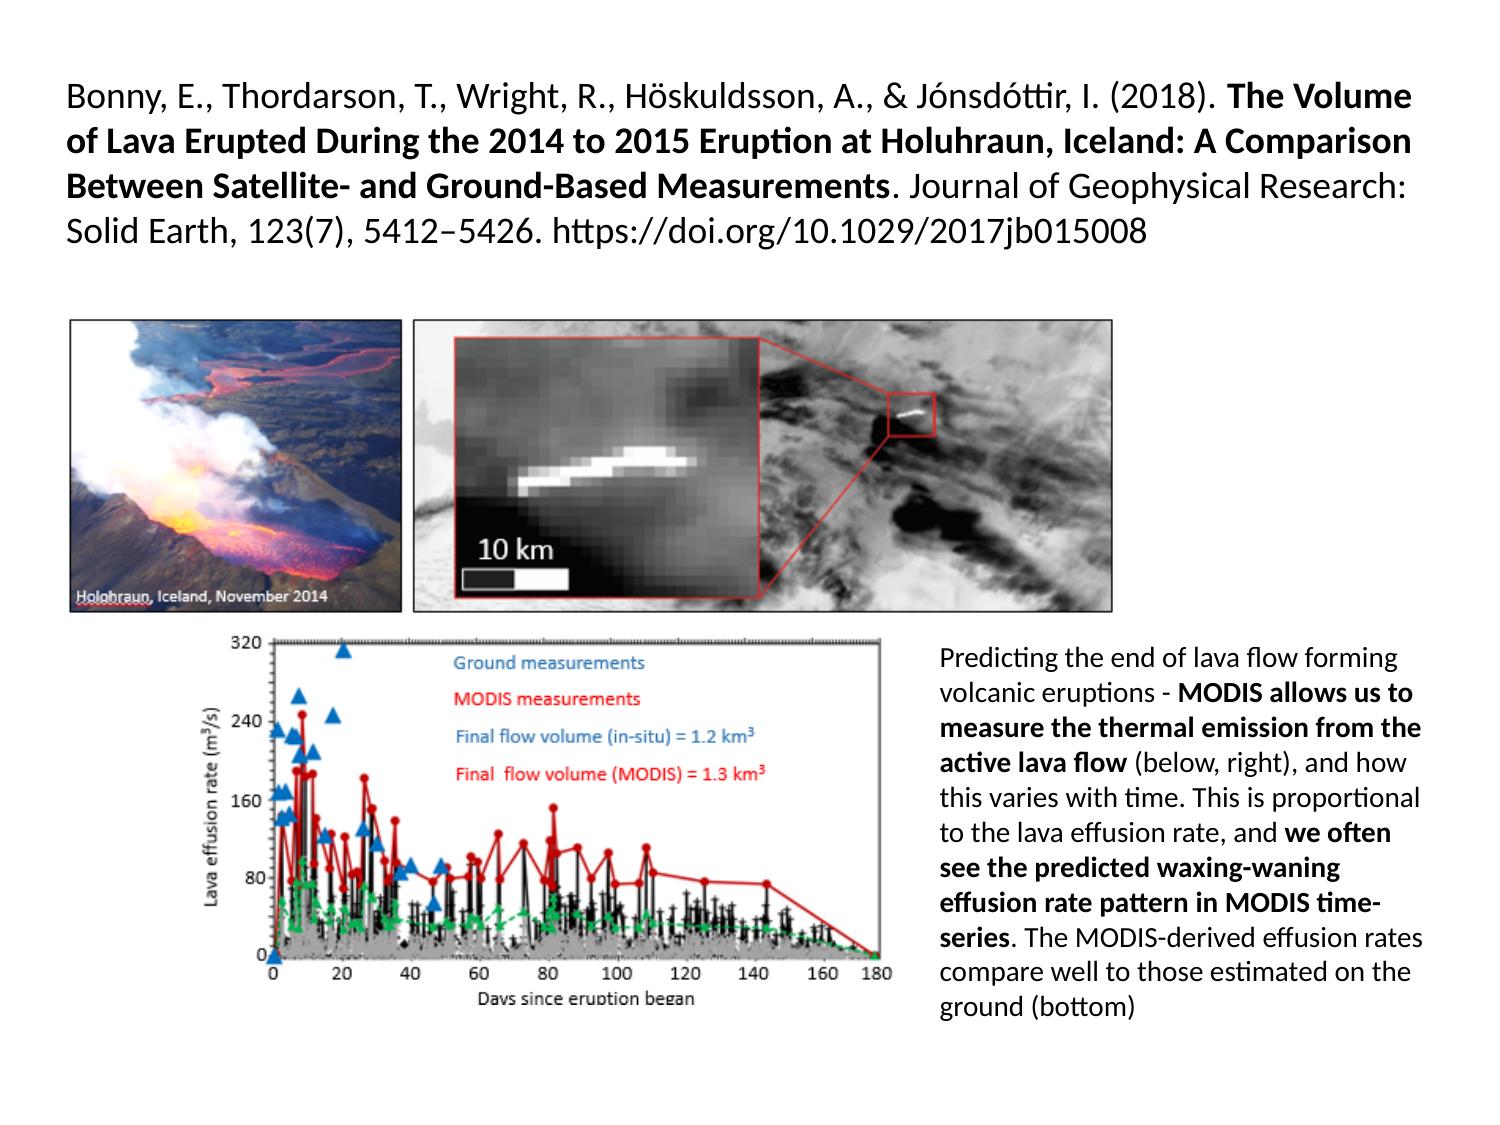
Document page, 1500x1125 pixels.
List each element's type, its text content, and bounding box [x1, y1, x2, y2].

text_box Predicting the end of lava flow forming volcanic eruptions - MODIS allows us to measure the thermal emission from the active lava flow (below, right), and how this varies with time. This is proportional to the lava effusion rate, and we often see the predicted waxing-waning effusion rate pattern in MODIS time-series. The MODIS-derived effusion rates compare well to those estimated on the ground (bottom) [924, 630, 1442, 1031]
text_box Bonny, E., Thordarson, T., Wright, R., Höskuldsson, A., & Jónsdóttir, I. (2018). The Volume of Lava Erupted During the 2014 to 2015 Eruption at Holuhraun, Iceland: A Comparison Between Satellite- and Ground-Based Measurements. Journal of Geophysical Research: Solid Earth, 123(7), 5412–5426. https://doi.org/10.1029/2017jb015008 [51, 63, 1442, 259]
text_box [26, 307, 1124, 1005]
